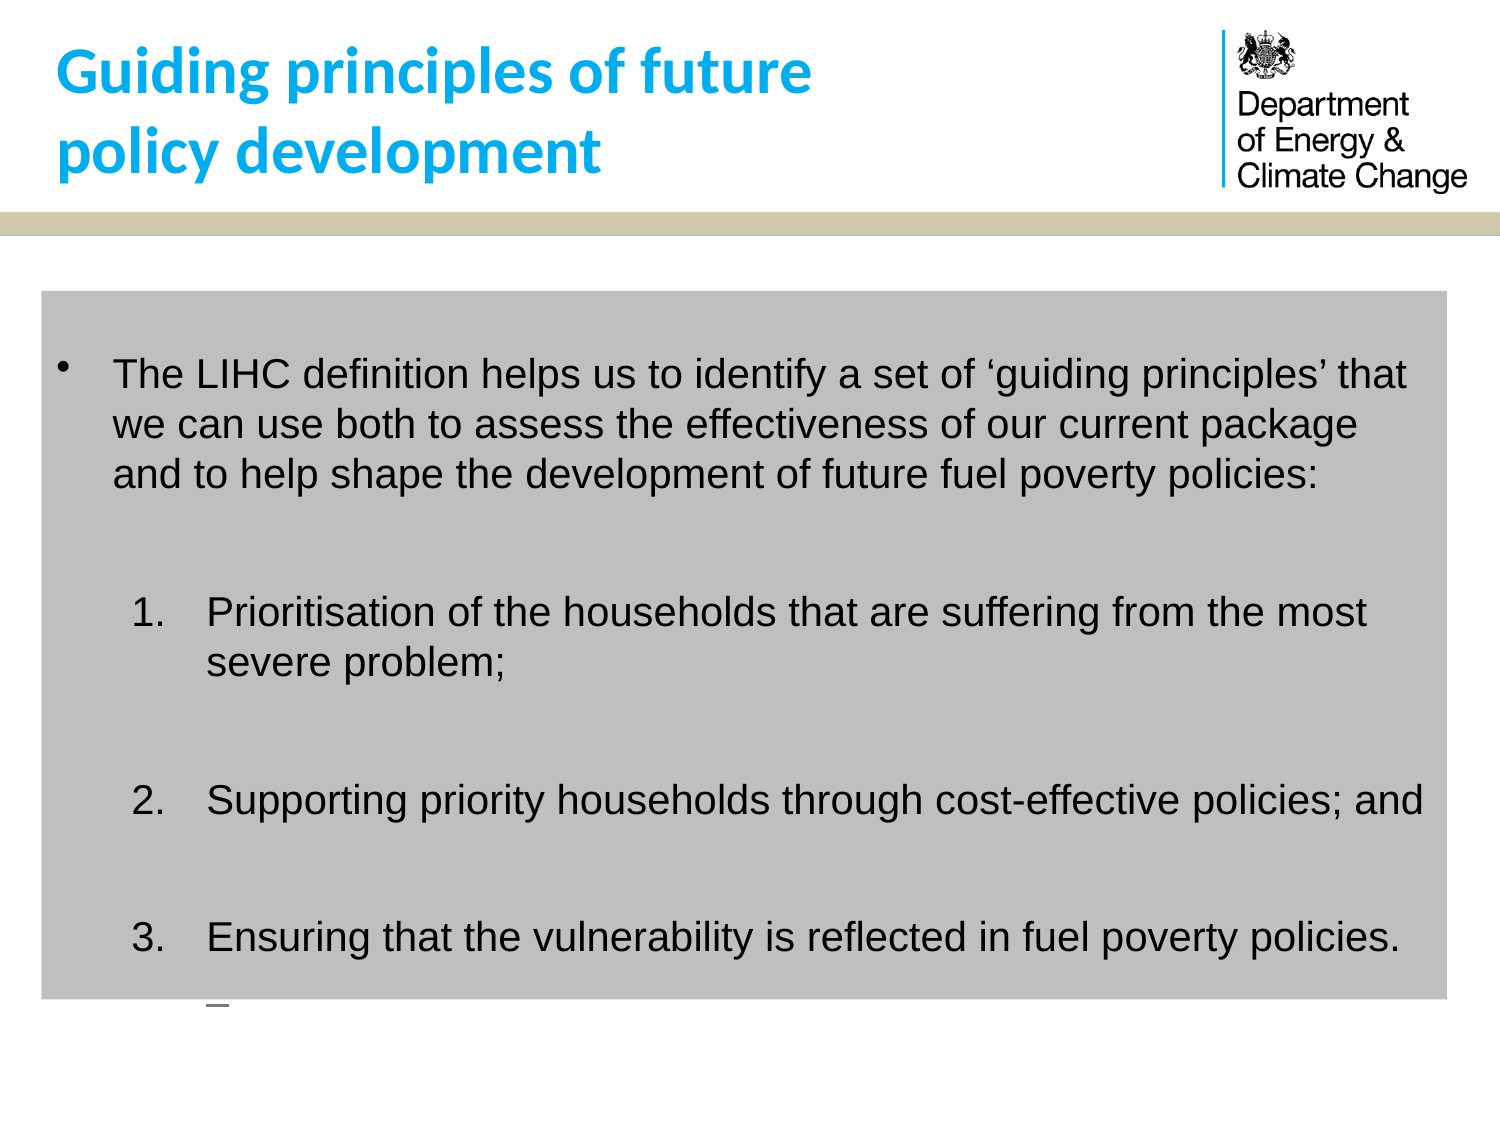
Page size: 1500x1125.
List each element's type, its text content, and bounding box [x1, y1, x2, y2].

text_box Guiding principles of future policy development [41, 19, 928, 102]
picture [0, 208, 1500, 236]
list The LIHC definition helps us to identify a set of ‘guiding principles’ that we can use both to assess the effectiveness of our current package and to help shape the development of future fuel poverty policies: Prioritisation of the households that are suffering from the most severe problem; Supporting priority households through cost-effective policies; and Ensuring that the vulnerability is reflected in fuel poverty policies. [41, 290, 1448, 1000]
picture [1222, 30, 1467, 194]
